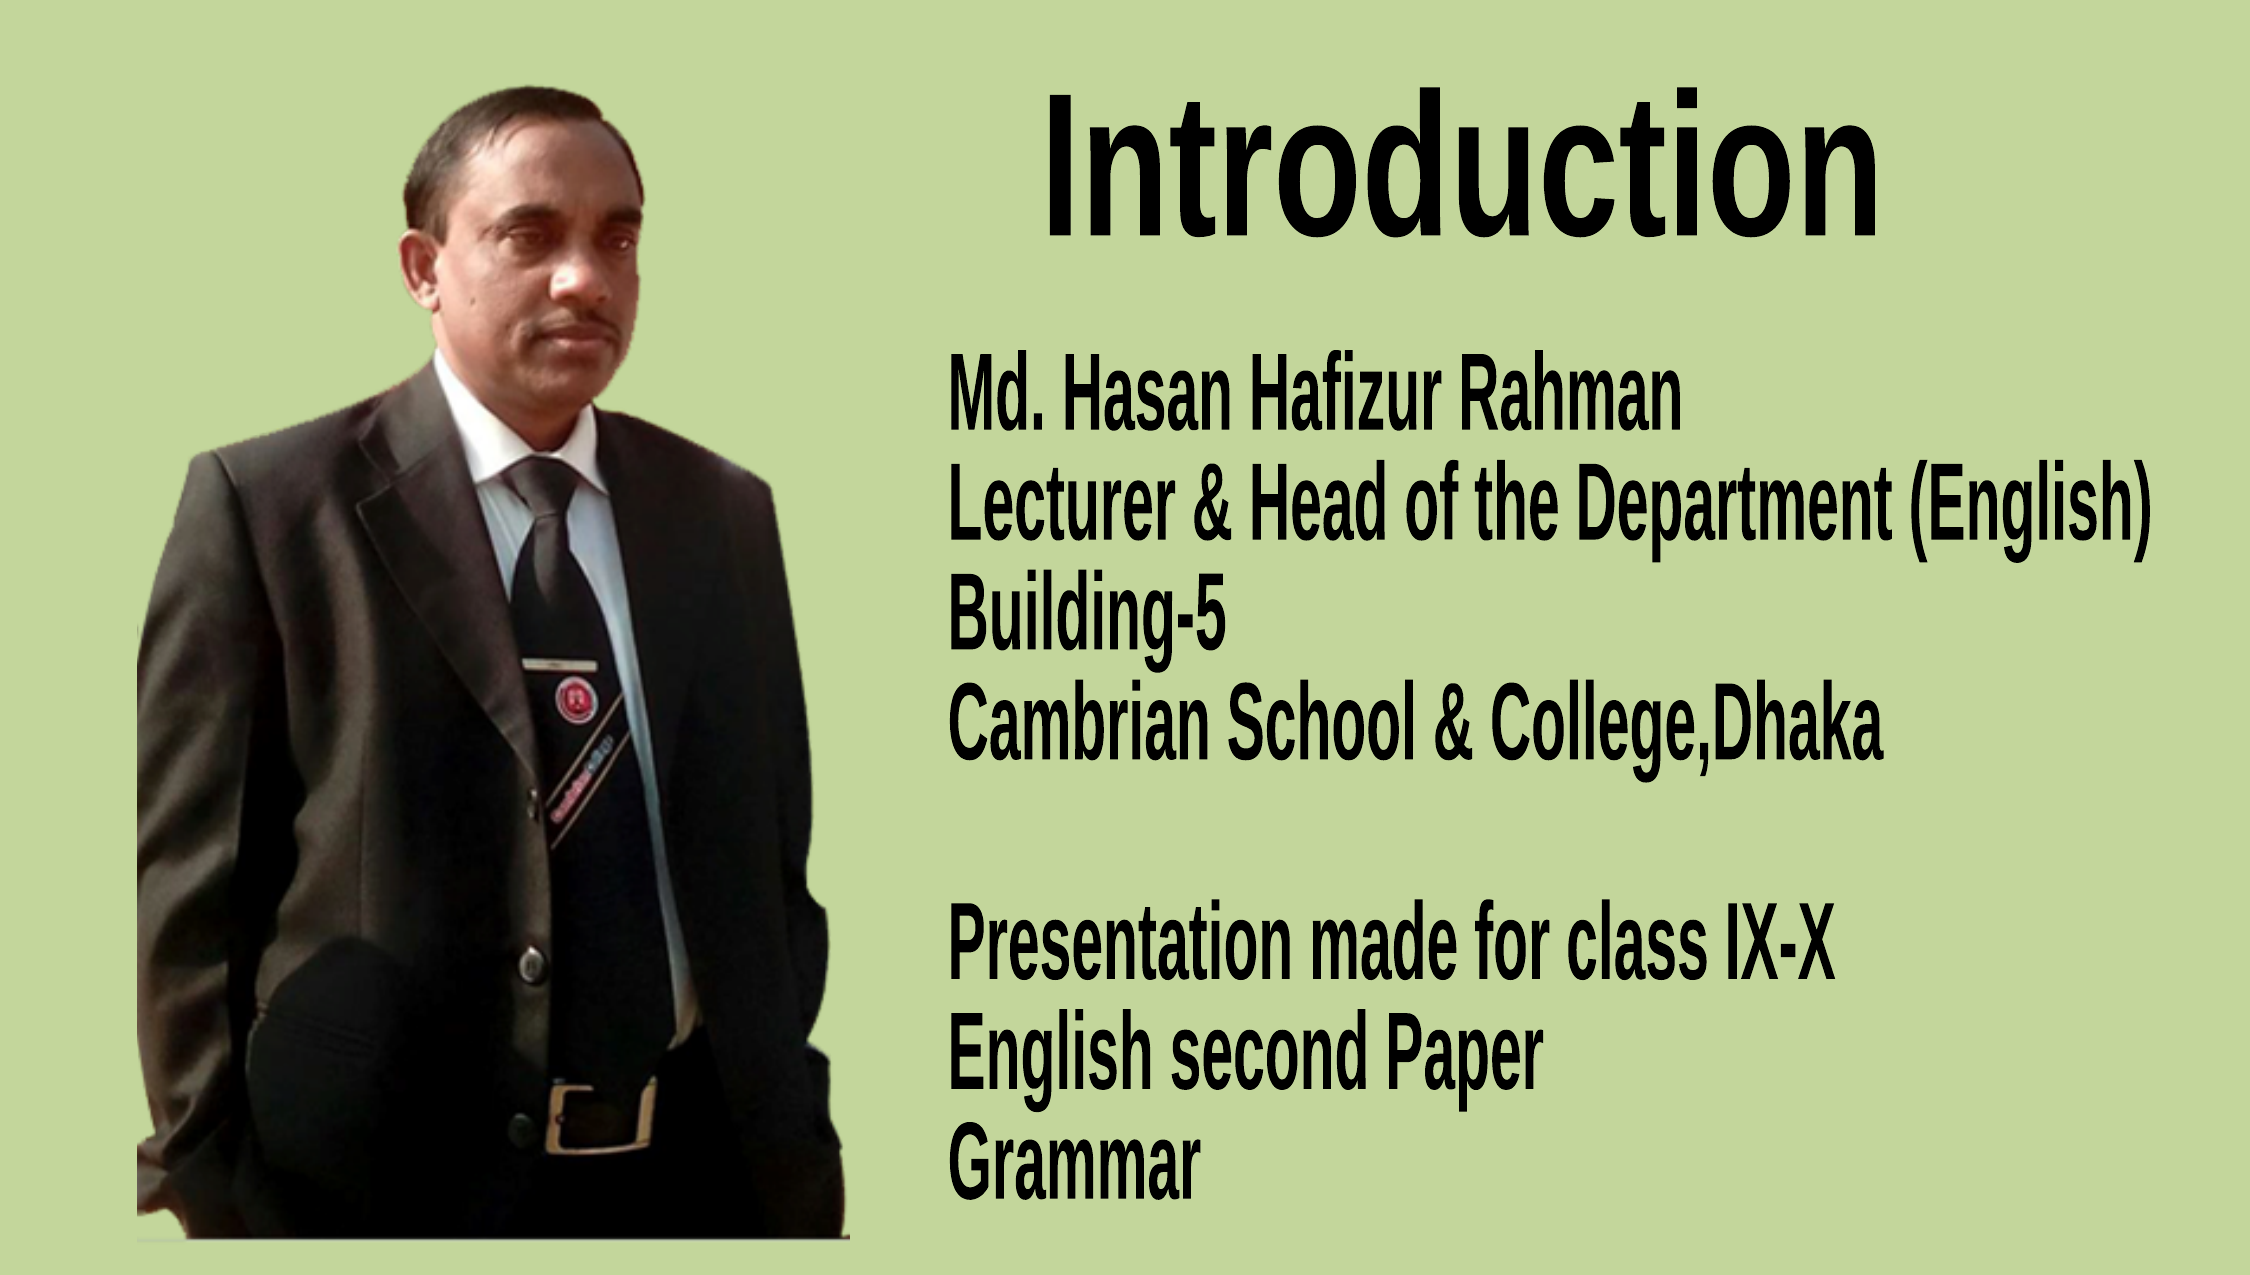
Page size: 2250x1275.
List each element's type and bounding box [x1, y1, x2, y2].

picture [137, 62, 851, 1248]
